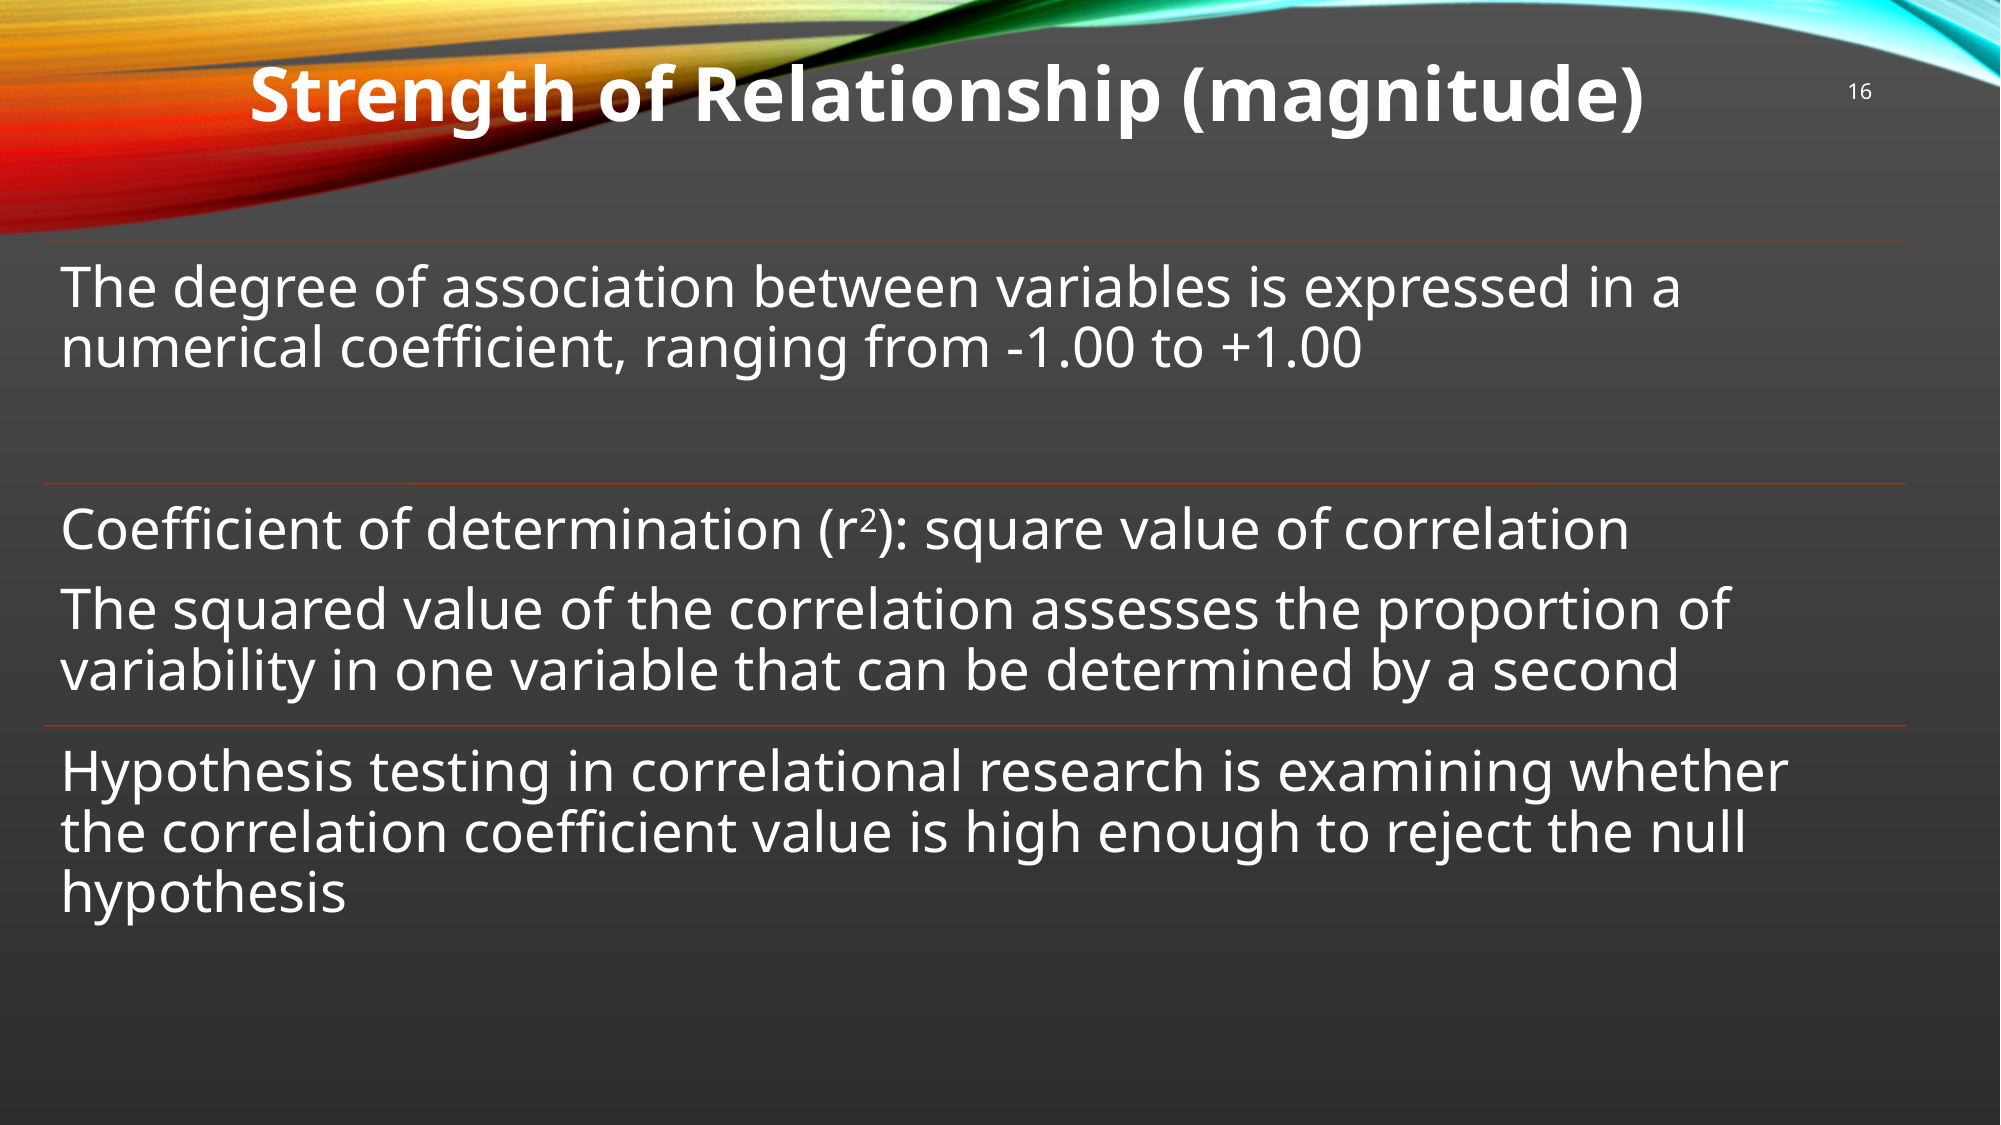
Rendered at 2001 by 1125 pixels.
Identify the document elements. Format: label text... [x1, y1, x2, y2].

slide_number 16 [1733, 62, 1888, 123]
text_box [43, 240, 1907, 969]
text_box Strength of Relationship (magnitude) [162, 39, 1733, 145]
picture [0, 0, 2000, 237]
